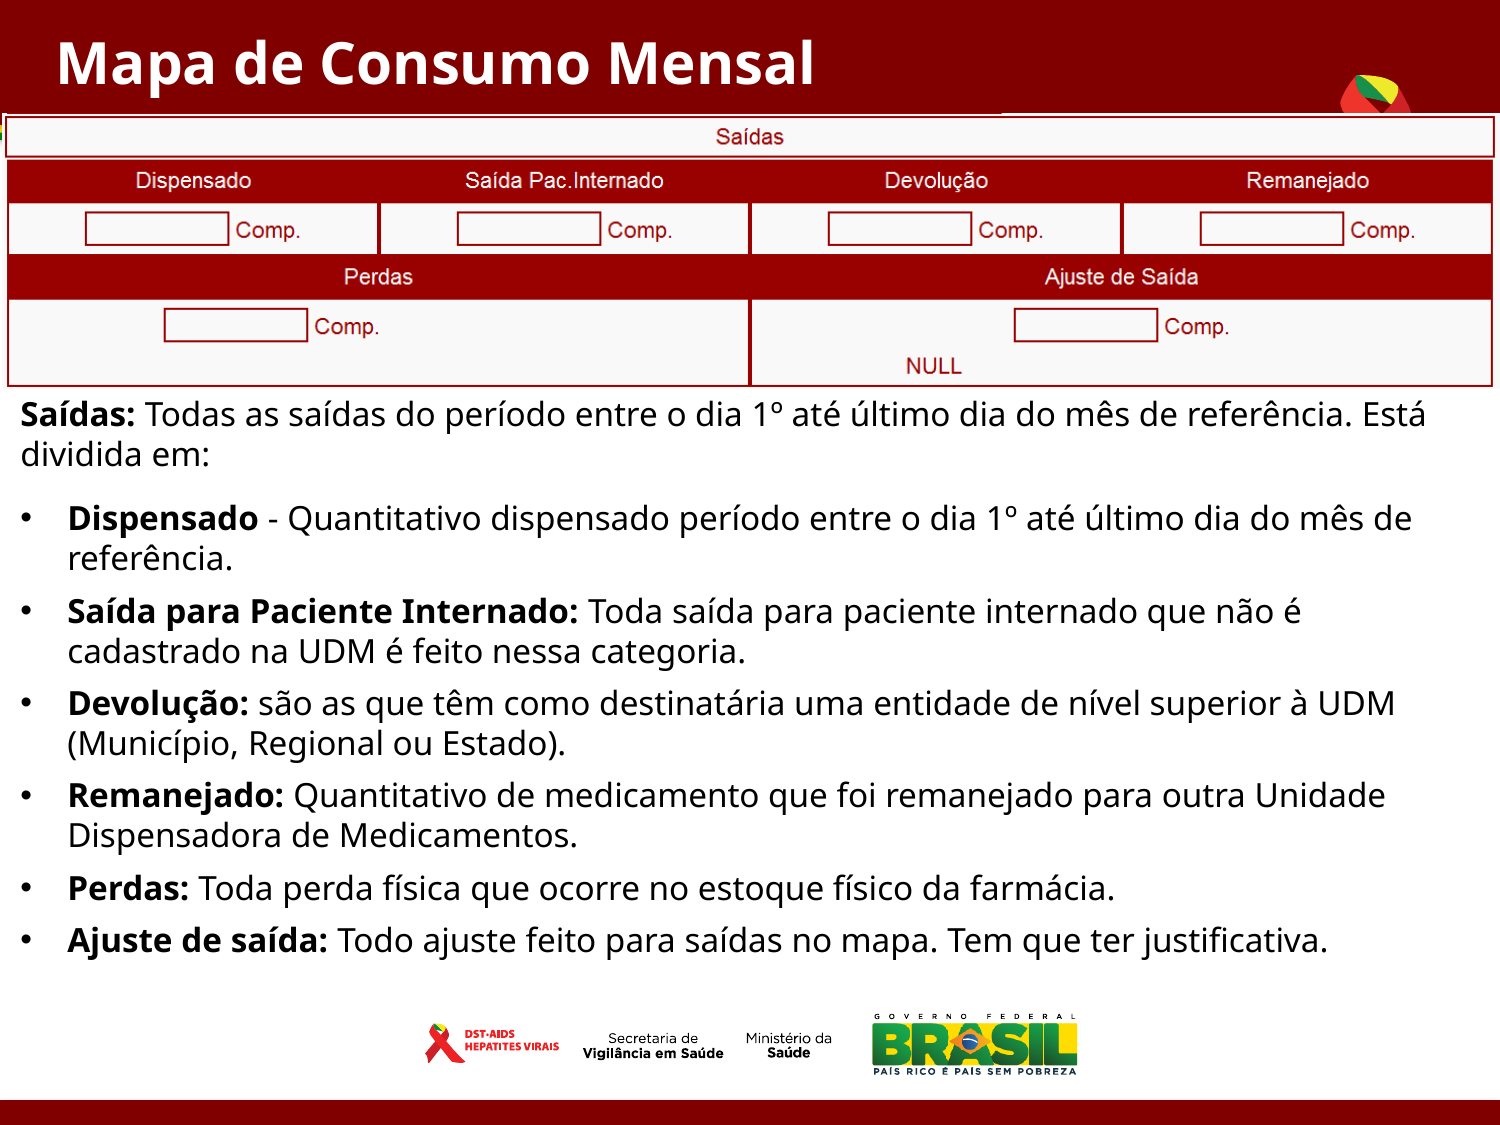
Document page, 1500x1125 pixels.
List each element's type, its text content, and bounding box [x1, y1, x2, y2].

picture [2, 113, 1500, 389]
text_box Saídas: Todas as saídas do período entre o dia 1º até último dia do mês de referência. Está dividida em: Dispensado - Quantitativo dispensado período entre o dia 1º até último dia do mês de referência. Saída para Paciente Internado: Toda saída para paciente internado que não é cadastrado na UDM é feito nessa categoria. Devolução: são as que têm como destinatária uma entidade de nível superior à UDM (Município, Regional ou Estado). Remanejado: Quantitativo de medicamento que foi remanejado para outra Unidade Dispensadora de Medicamentos. Perdas: Toda perda física que ocorre no estoque físico da farmácia. Ajuste de saída: Todo ajuste feito para saídas no mapa. Tem que ter justificativa. [5, 395, 1489, 967]
text_box Mapa de Consumo Mensal [41, 18, 1465, 104]
